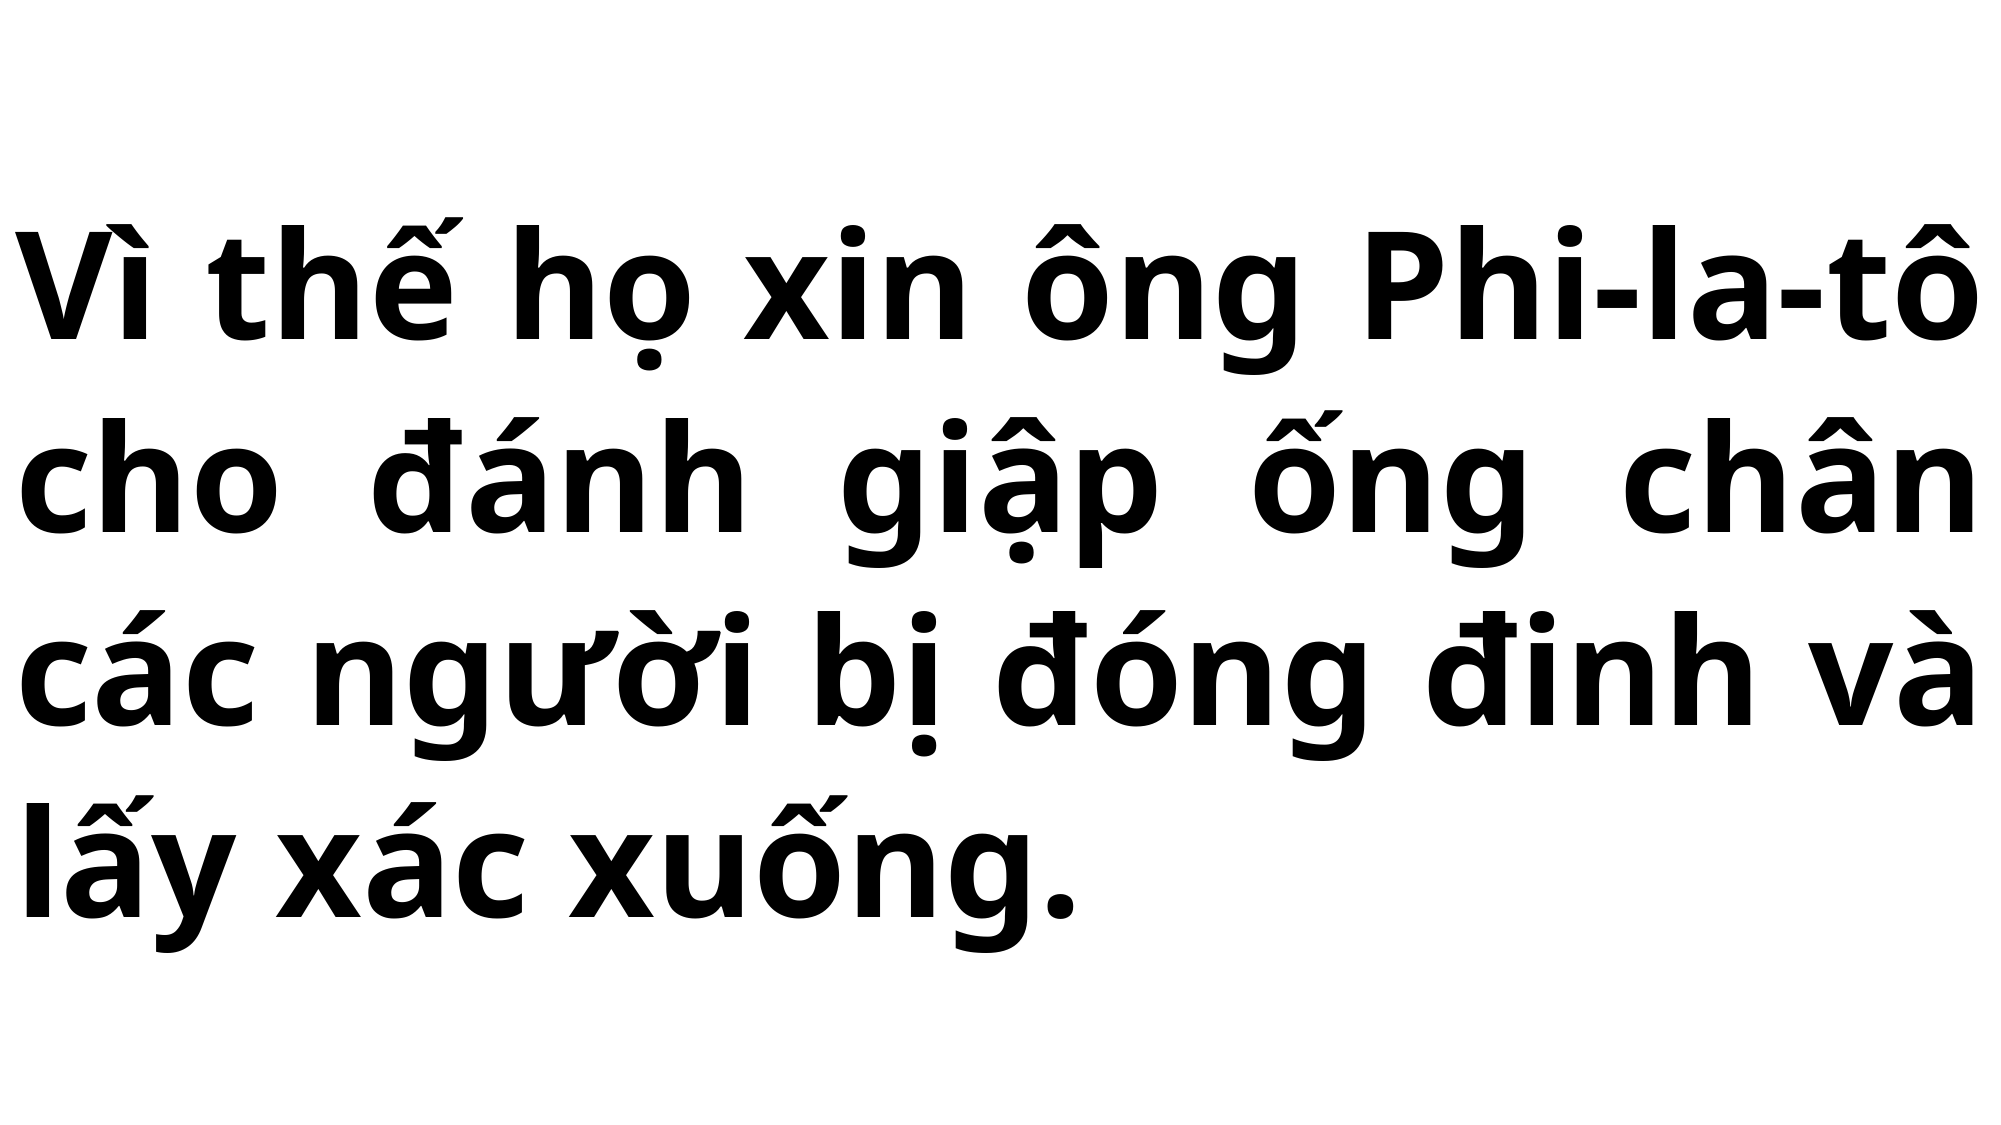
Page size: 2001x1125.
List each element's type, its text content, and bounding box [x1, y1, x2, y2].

title Vì thế họ xin ông Phi-la-tô cho đánh giập ống chân các người bị đóng đinh và lấy xác xuống. [0, 0, 2000, 1125]
